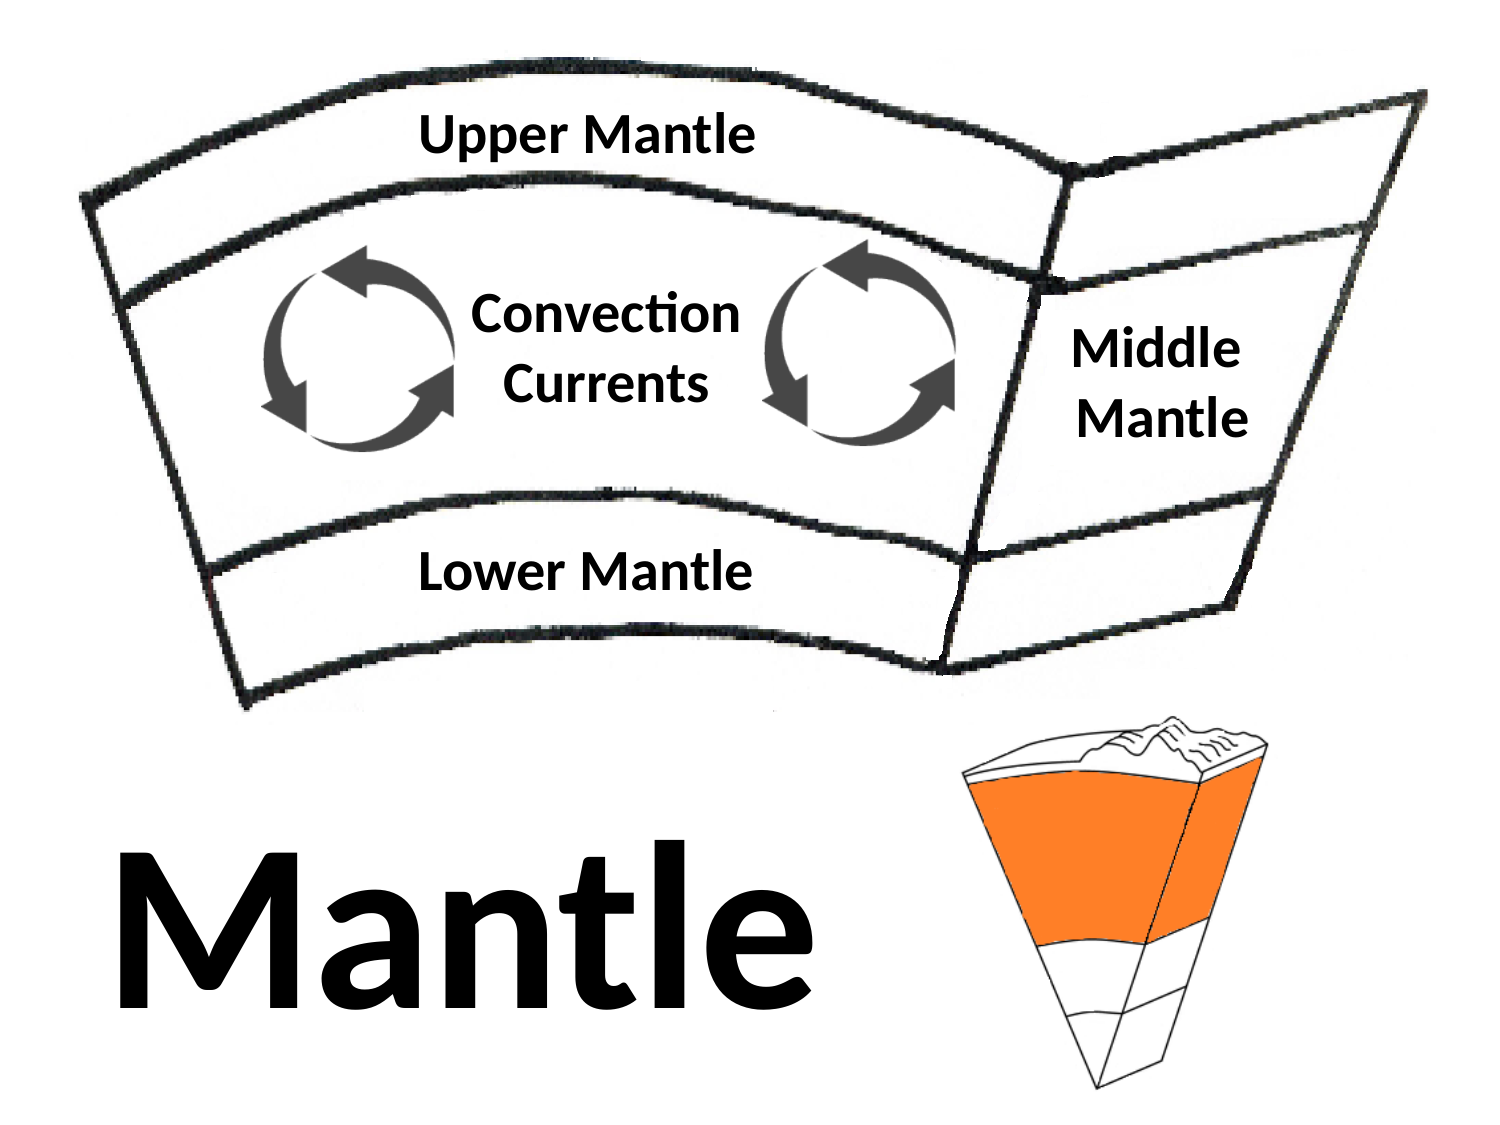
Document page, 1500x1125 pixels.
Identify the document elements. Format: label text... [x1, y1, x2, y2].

title Mantle [62, 762, 863, 1063]
picture [37, 49, 1438, 1094]
